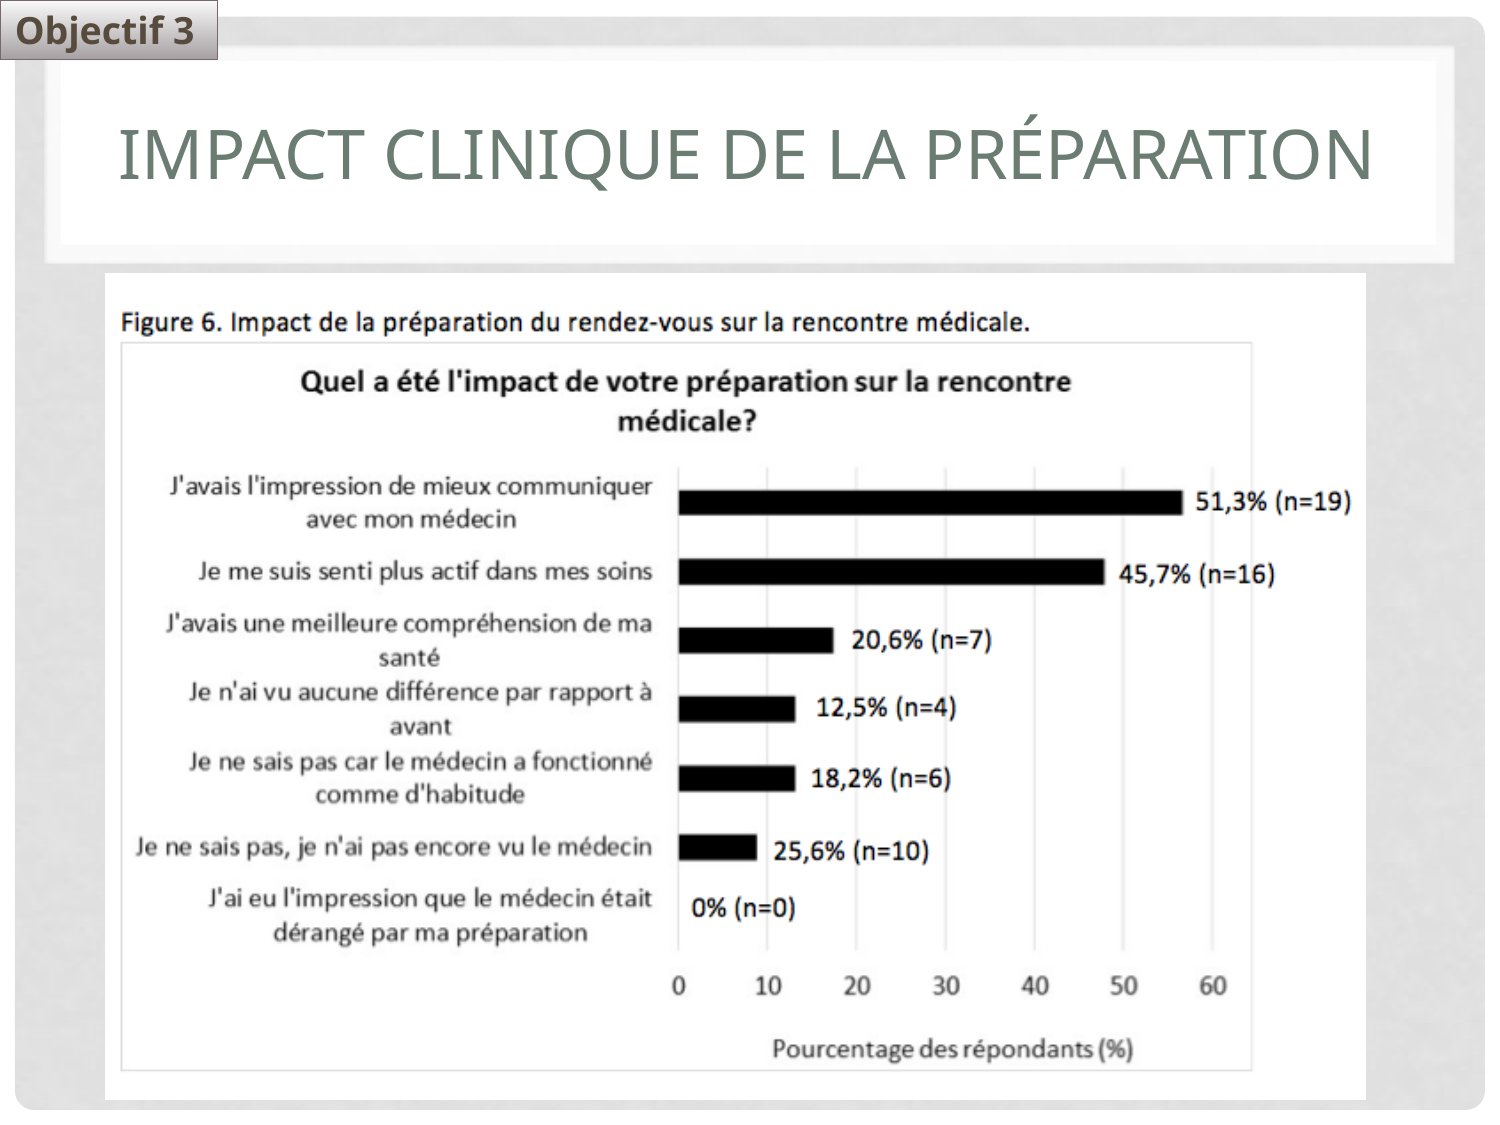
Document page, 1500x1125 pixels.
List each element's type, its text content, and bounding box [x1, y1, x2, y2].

text_box Objectif 3 [0, 0, 218, 60]
picture [105, 273, 1366, 1100]
title Impact clinique de la préparation [69, 66, 1425, 238]
